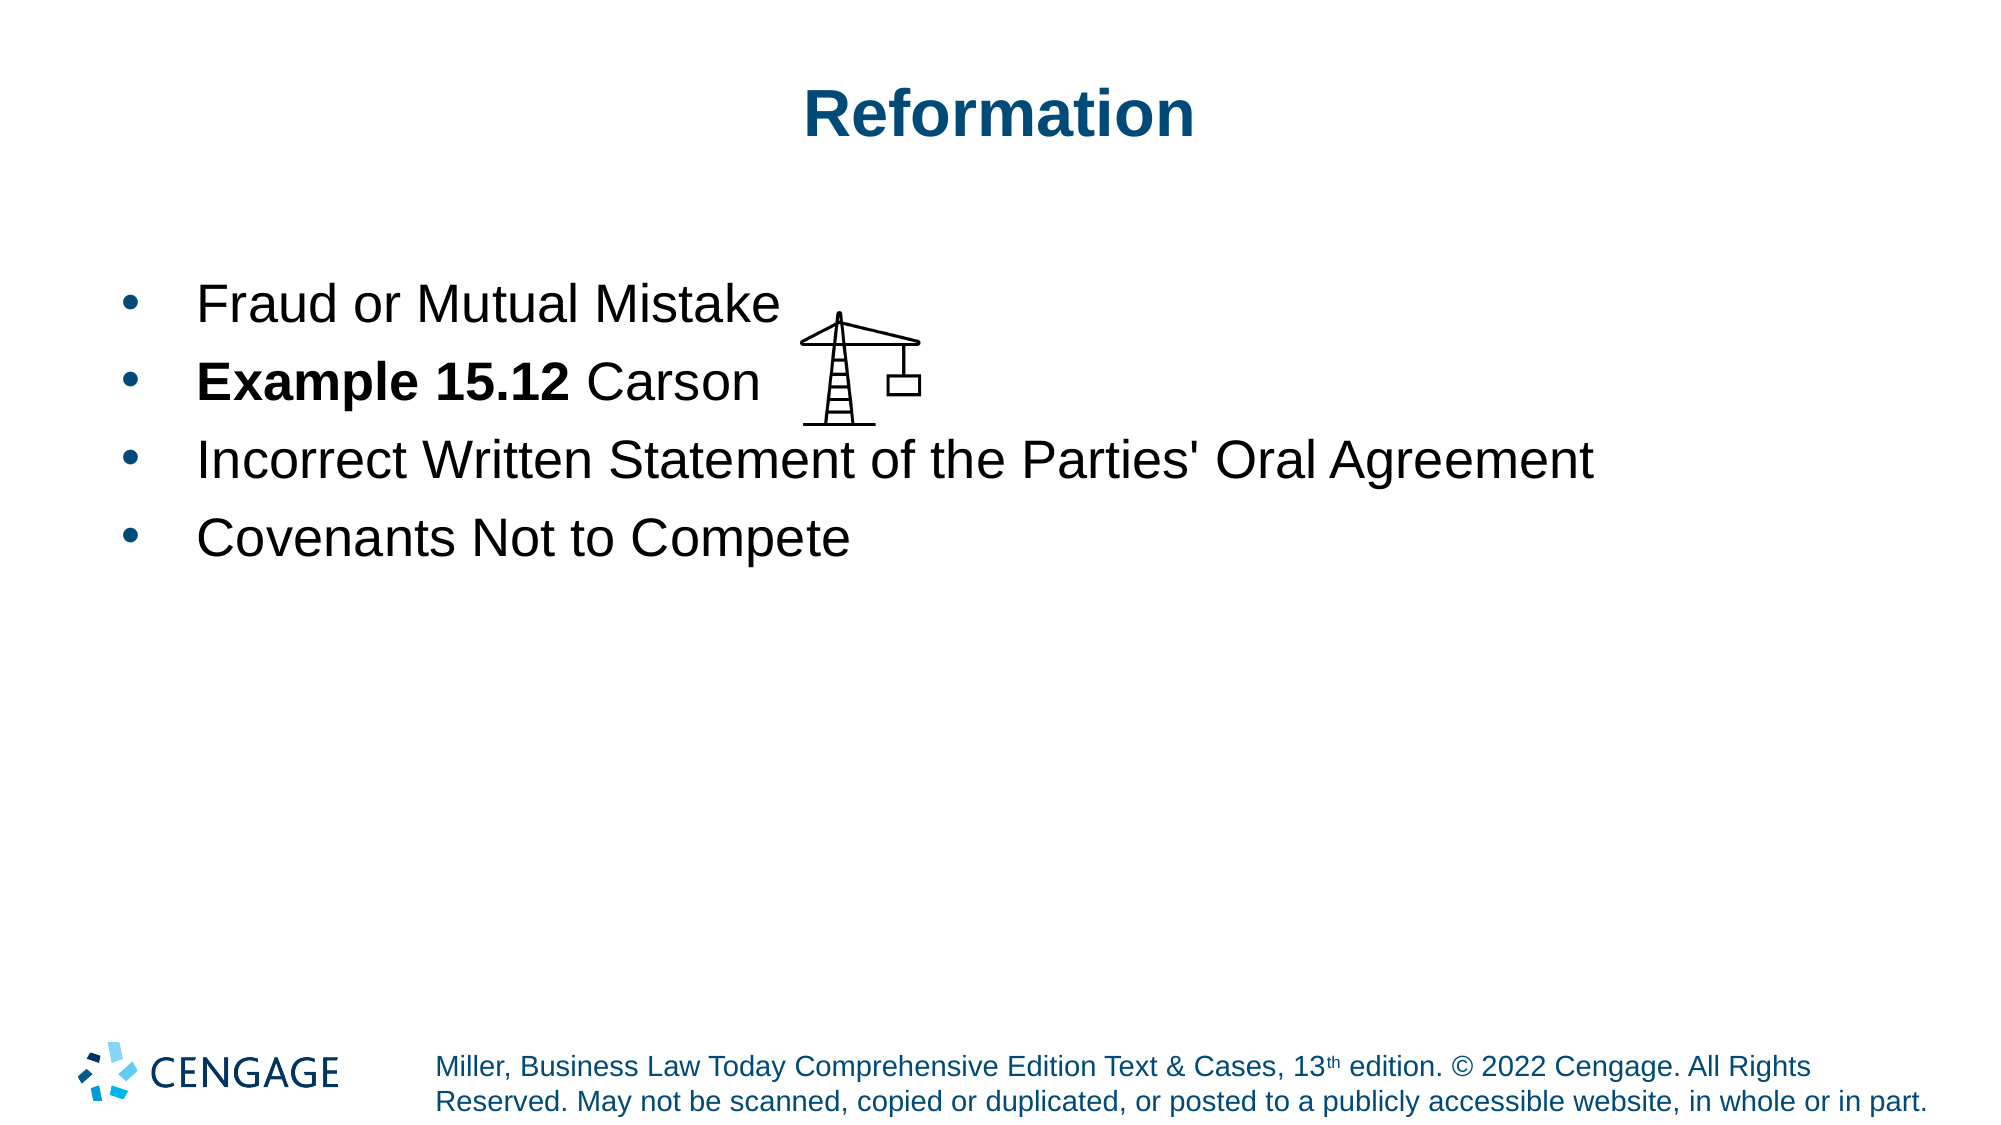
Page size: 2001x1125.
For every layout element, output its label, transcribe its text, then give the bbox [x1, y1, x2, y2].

picture [78, 1042, 338, 1101]
title Reformation [137, 59, 1863, 171]
list Fraud or Mutual Mistake Example 15.12 Carson Incorrect Written Statement of the Parties' Oral Agreement Covenants Not to Compete [121, 268, 1880, 990]
picture [784, 297, 935, 448]
